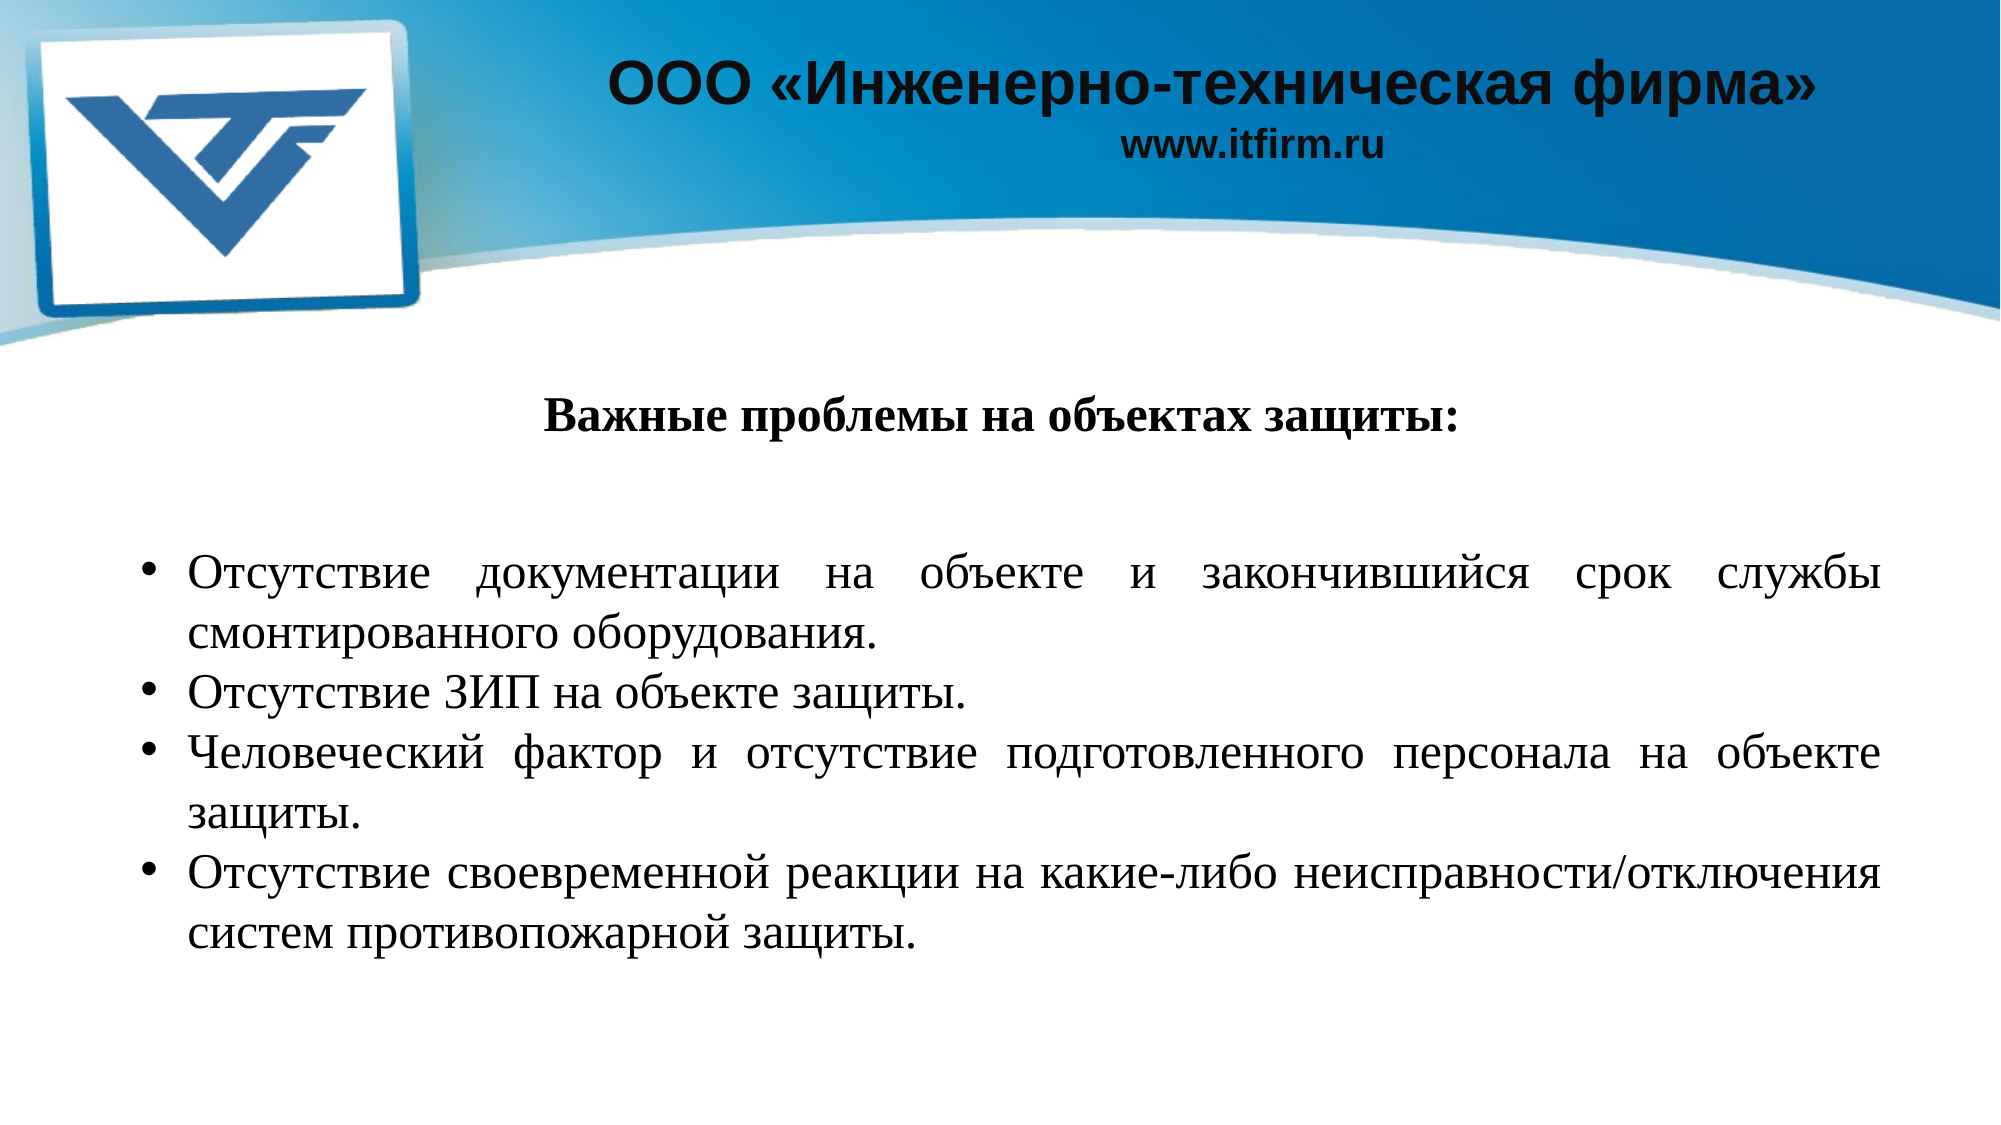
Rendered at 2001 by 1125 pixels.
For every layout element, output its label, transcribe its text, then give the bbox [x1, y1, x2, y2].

picture [1459, 224, 1471, 228]
picture [0, 0, 2001, 1125]
picture [1708, 242, 1729, 246]
text_box Отсутствие документации на объекте и закончившийся срок службы смонтированного оборудования. Отсутствие ЗИП на объекте защиты. Человеческий фактор и отсутствие подготовленного персонала на объекте защиты. Отсутствие своевременной реакции на какие-либо неисправности/отключения систем противопожарной защиты. [125, 531, 1897, 1015]
picture [1497, 220, 1510, 227]
text_box Важные проблемы на объектах защиты: [528, 373, 1494, 463]
text_box ООО «Инженерно-техническая фирма» www.itfirm.ru [592, 35, 1914, 178]
